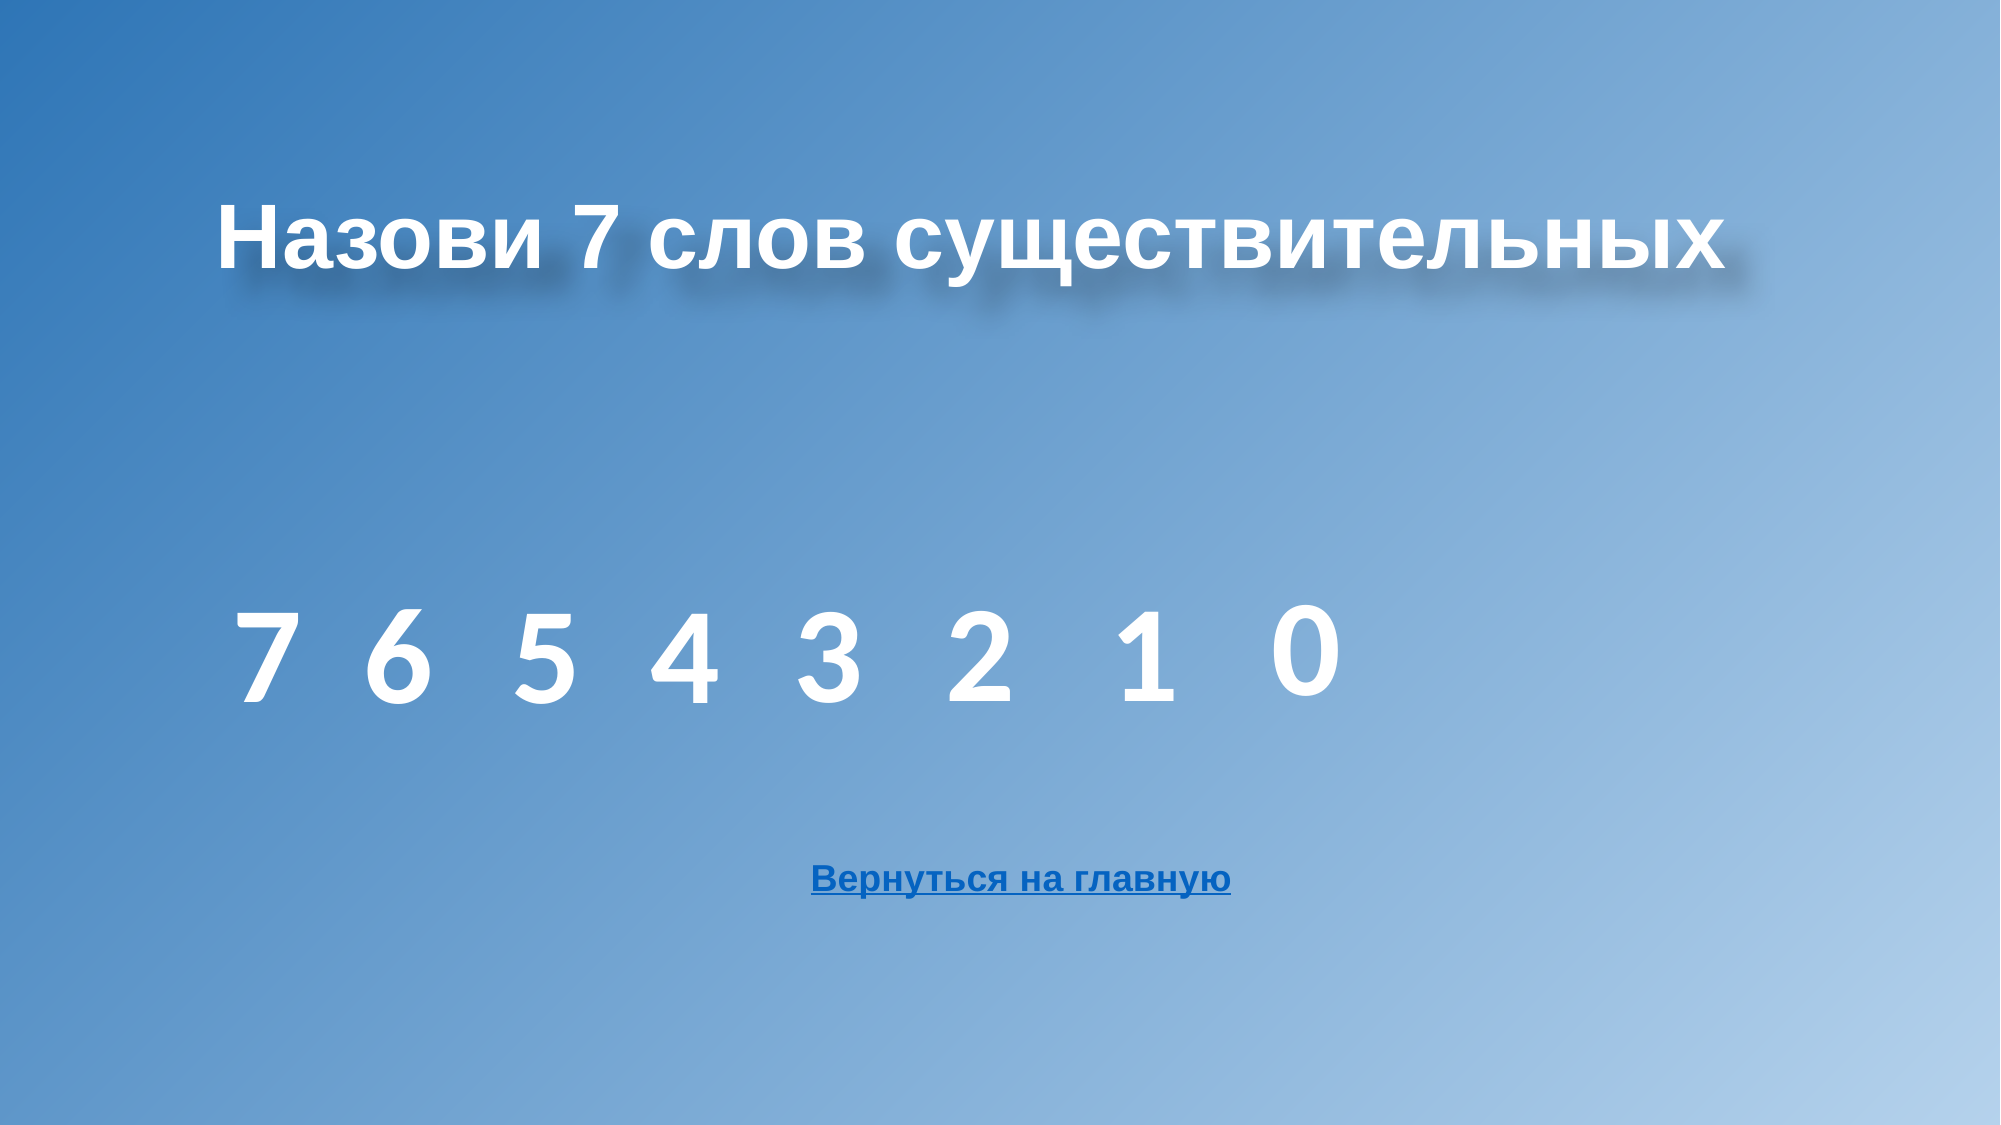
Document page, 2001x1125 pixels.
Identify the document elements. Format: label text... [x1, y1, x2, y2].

title Назови 7 слов существительных [109, 129, 1835, 348]
text_box 0 [1225, 550, 1436, 731]
text_box 5 [545, 558, 669, 739]
text_box 2 [931, 556, 1112, 737]
text_box 4 [669, 559, 833, 739]
text_box 7 [217, 557, 456, 738]
text_box 3 [779, 557, 984, 738]
text_box Вернуться на главную [600, 846, 1443, 907]
text_box 1 [1112, 556, 1293, 737]
text_box 6 [348, 558, 545, 739]
